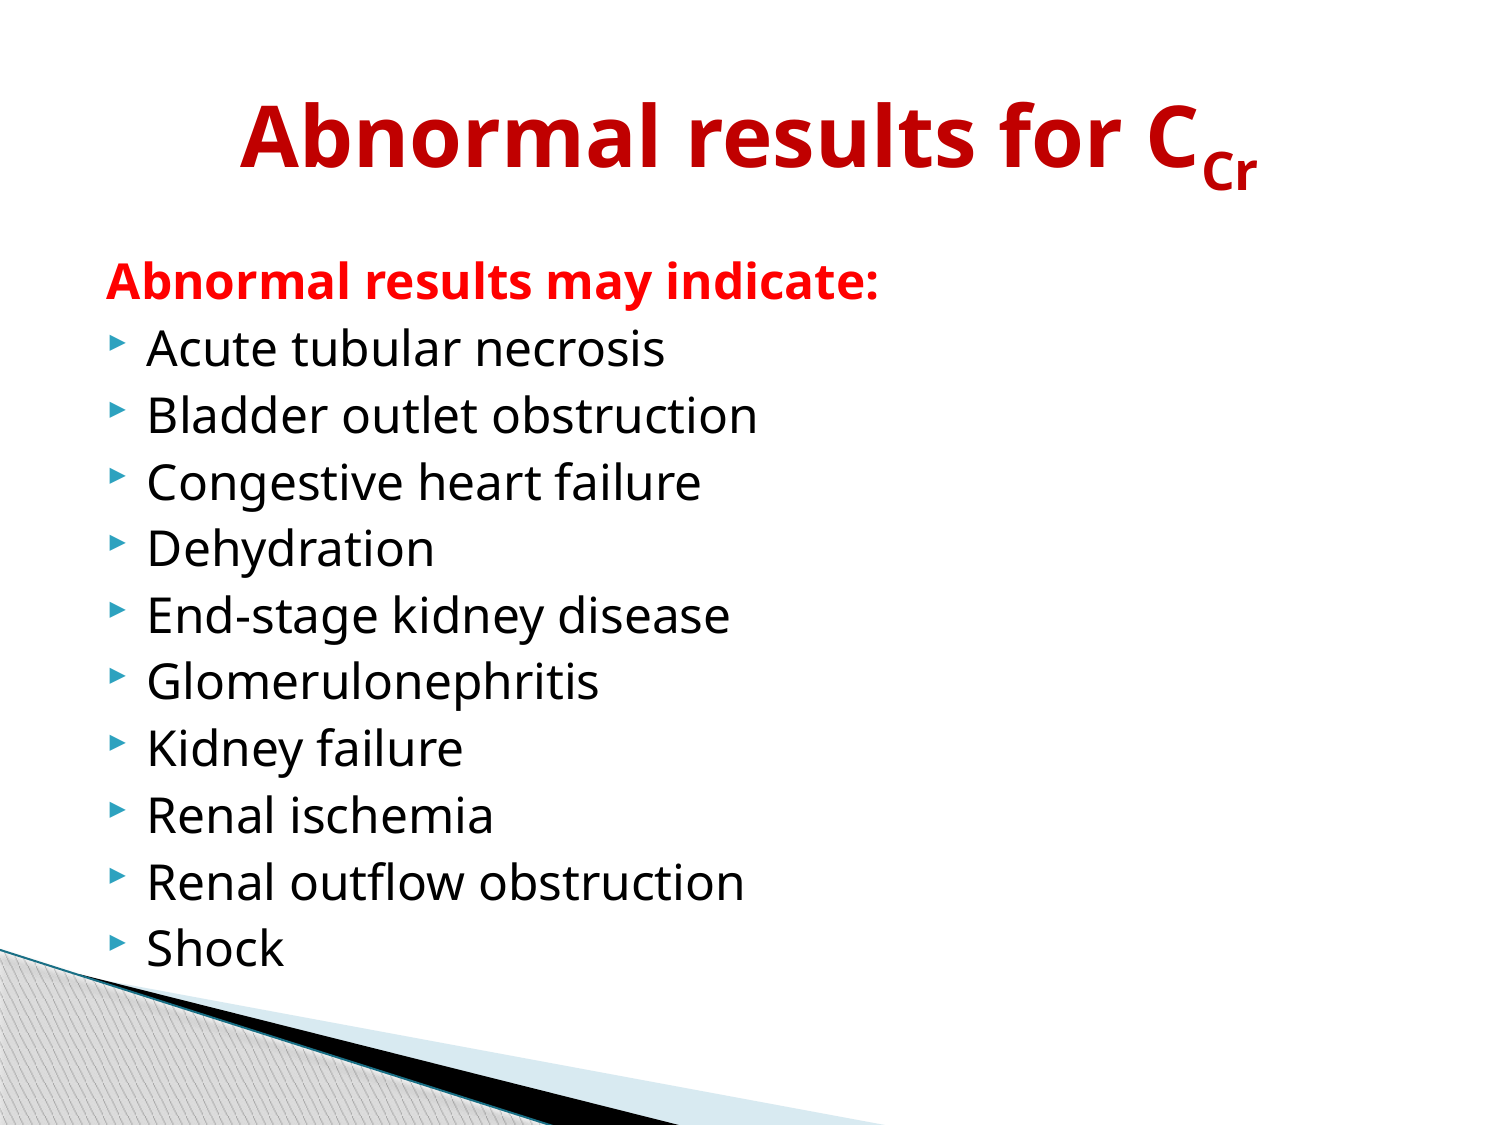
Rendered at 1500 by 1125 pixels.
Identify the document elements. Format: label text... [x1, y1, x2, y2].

title Abnormal results for CCr [75, 45, 1425, 233]
list Abnormal results may indicate: Acute tubular necrosis Bladder outlet obstruction Congestive heart failure Dehydration End-stage kidney disease Glomerulonephritis Kidney failure Renal ischemia Renal outflow obstruction Shock [75, 243, 1425, 986]
